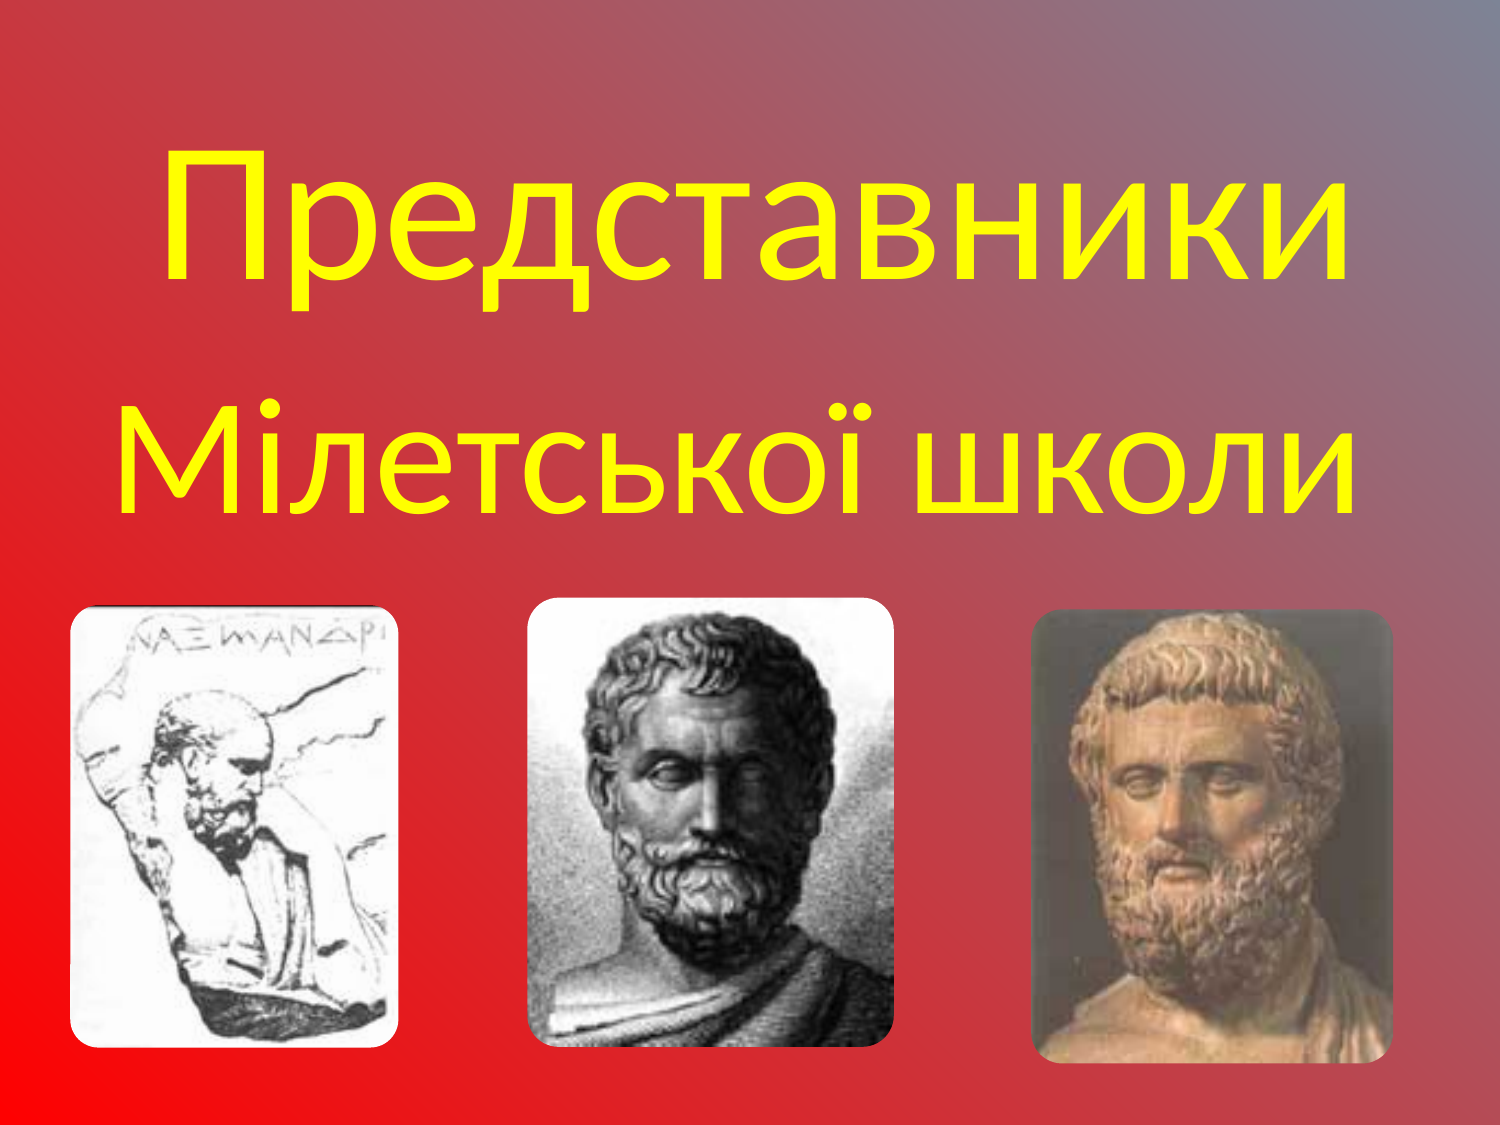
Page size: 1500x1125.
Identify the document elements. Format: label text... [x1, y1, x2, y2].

picture [70, 605, 399, 1048]
list Мілетської школи [93, 339, 1444, 629]
picture [1030, 609, 1394, 1064]
picture [527, 597, 895, 1048]
title Представники [82, 105, 1432, 293]
